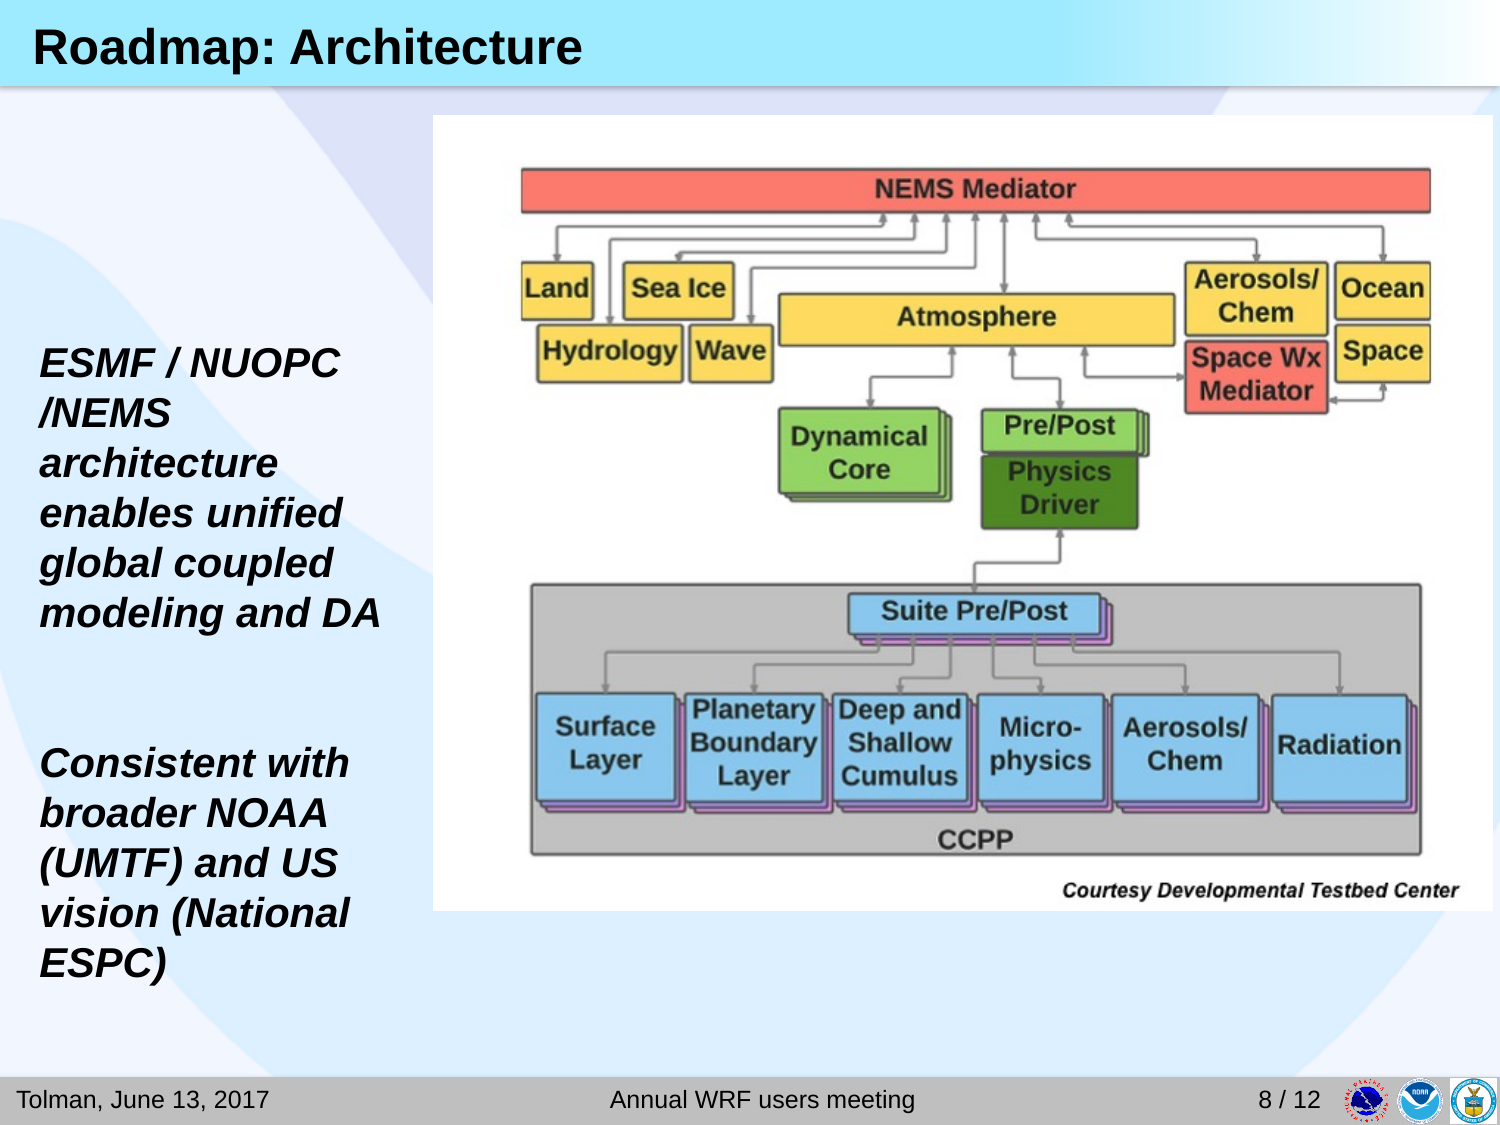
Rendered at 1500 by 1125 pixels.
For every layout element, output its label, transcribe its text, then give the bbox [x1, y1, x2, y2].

picture [1343, 1078, 1389, 1124]
text_box ESMF / NUOPC /NEMS architecture enables unified global coupled modeling and DA Consistent with broader NOAA (UMTF) and US vision (National ESPC) [24, 328, 411, 994]
picture [1450, 1078, 1468, 1099]
picture [0, 85, 1500, 1077]
title Roadmap: Architecture [17, 3, 1485, 86]
picture [1479, 1078, 1497, 1095]
picture [1454, 1082, 1491, 1120]
picture [1450, 1103, 1468, 1124]
picture [1479, 1107, 1497, 1124]
picture [1397, 1078, 1443, 1124]
